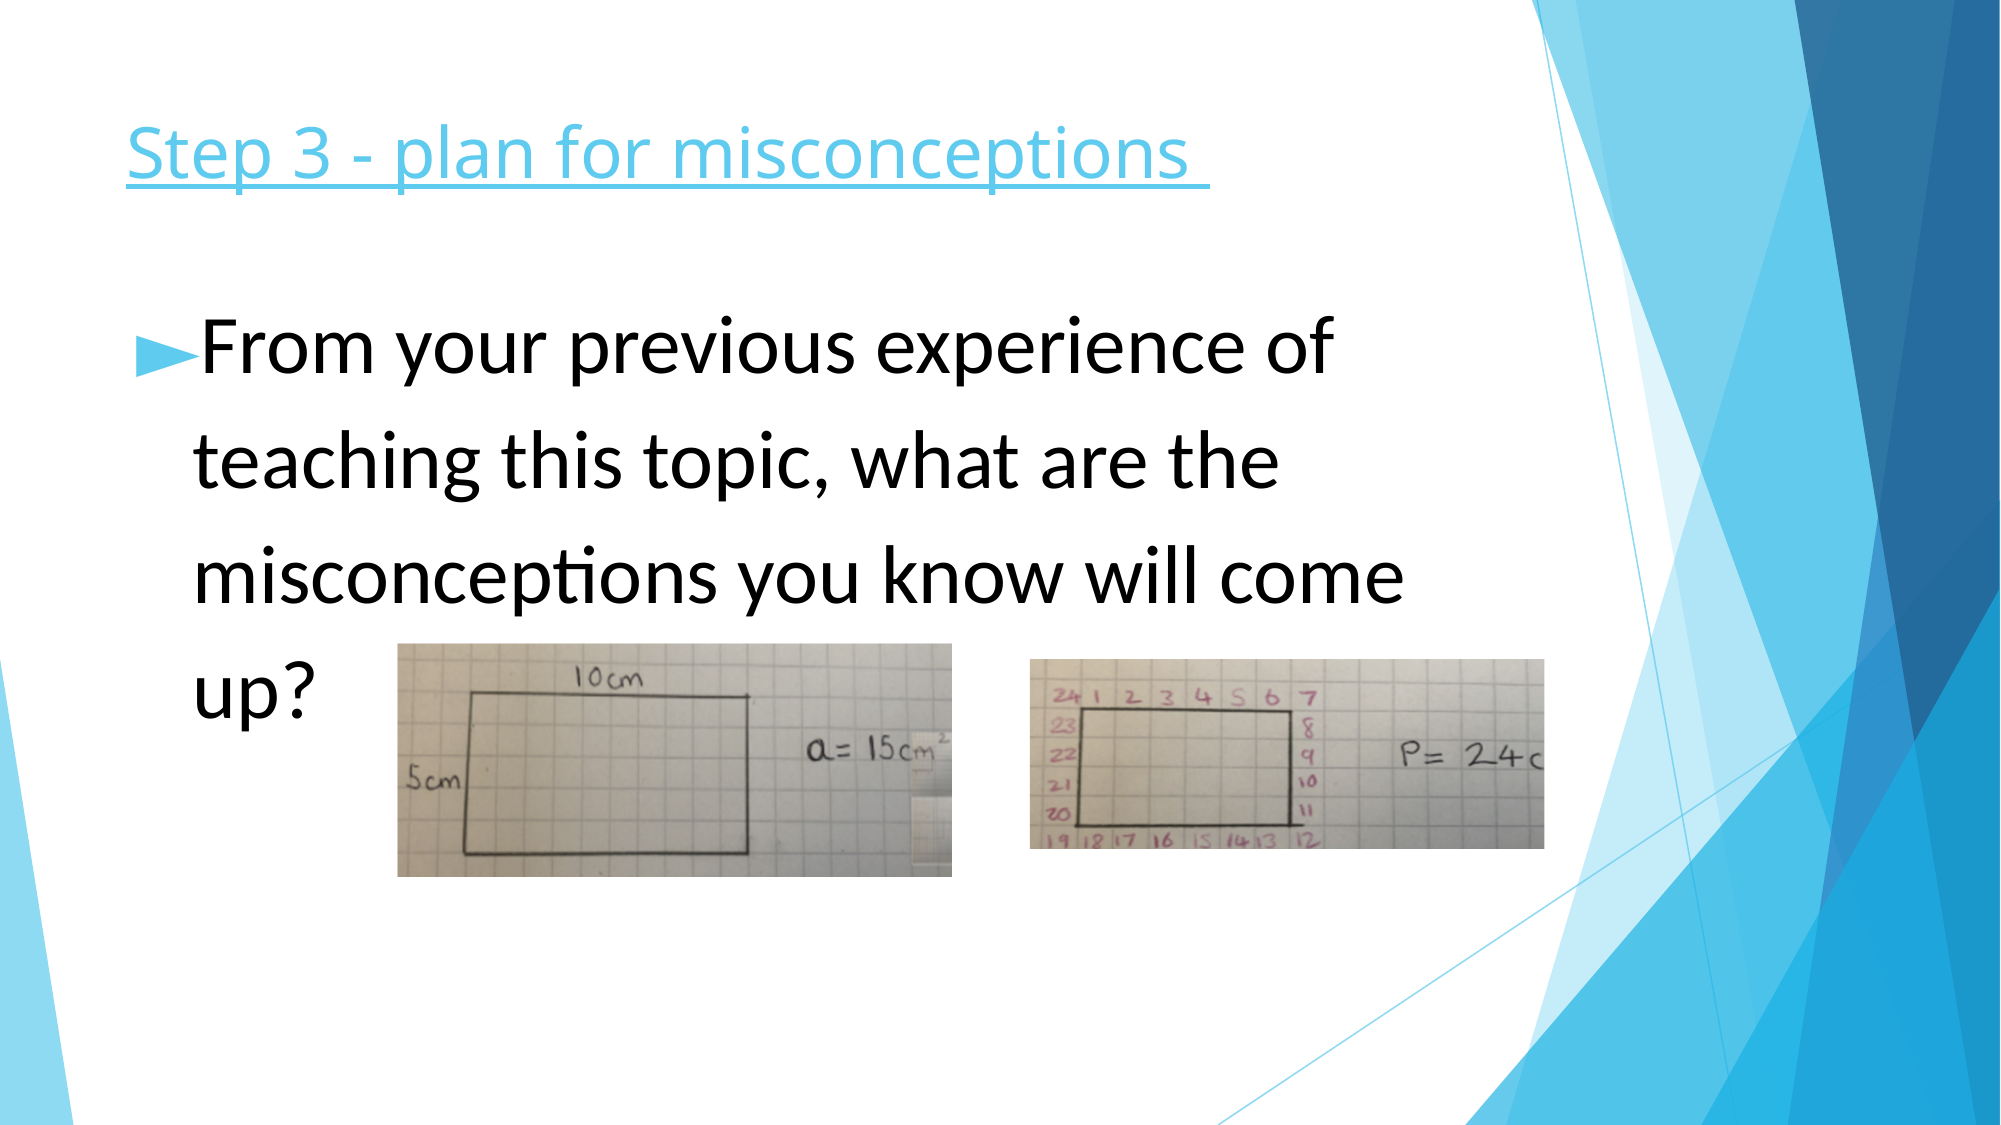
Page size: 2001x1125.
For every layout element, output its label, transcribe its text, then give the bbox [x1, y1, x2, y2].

picture [1029, 659, 1545, 849]
title Step 3 - plan for misconceptions [111, 99, 1522, 1011]
picture [396, 643, 952, 877]
list From your previous experience of teaching this topic, what are the misconceptions you know will come up? [121, 268, 1532, 905]
